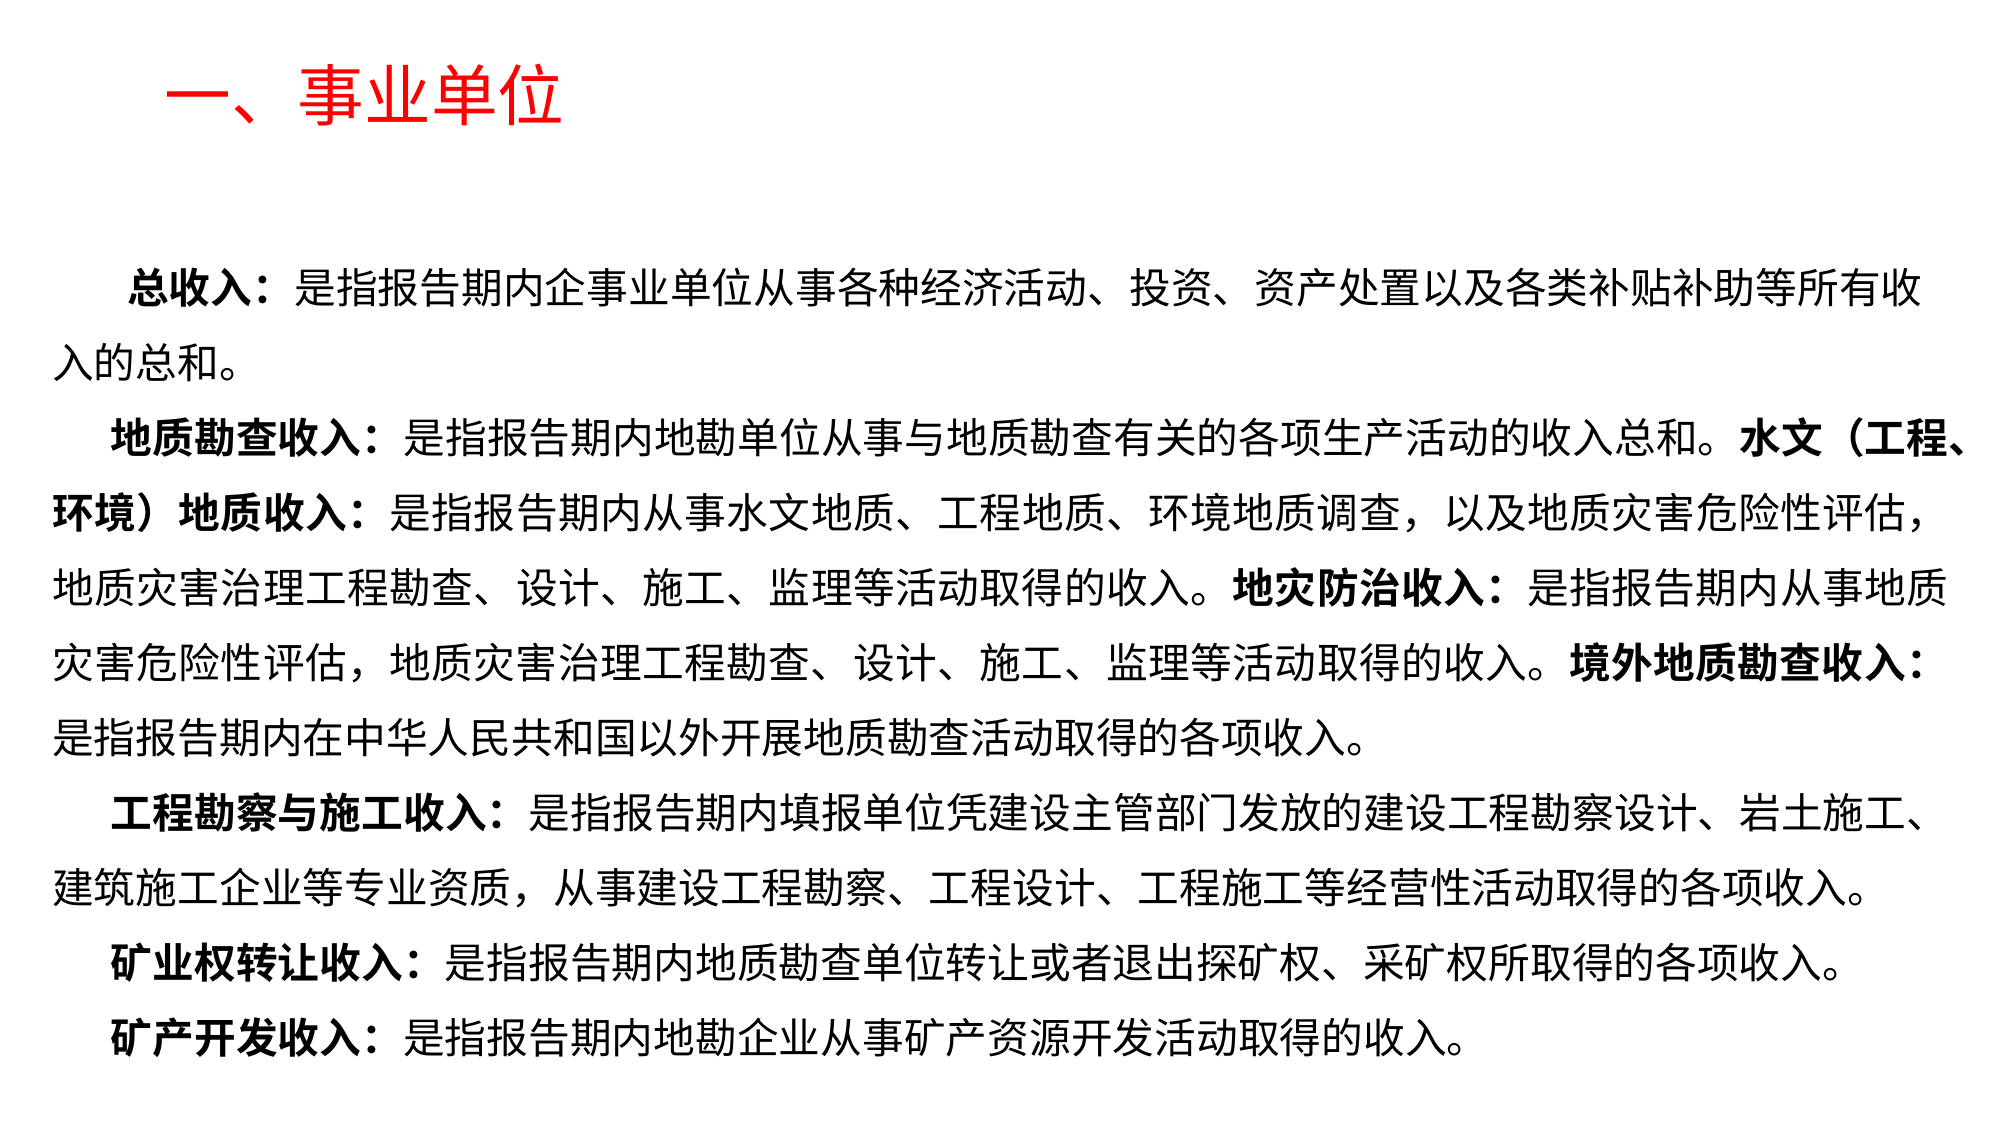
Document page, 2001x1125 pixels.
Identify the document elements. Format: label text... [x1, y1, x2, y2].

text_box 一、事业单位 [0, 64, 739, 142]
text_box 总收入：是指报告期内企事业单位从事各种经济活动、投资、资产处置以及各类补贴补助等所有收入的总和。 地质勘查收入：是指报告期内地勘单位从事与地质勘查有关的各项生产活动的收入总和。水文（工程、环境）地质收入：是指报告期内从事水文地质、工程地质、环境地质调查，以及地质灾害危险性评估，地质灾害治理工程勘查、设计、施工、监理等活动取得的收入。地灾防治收入：是指报告期内从事地质灾害危险性评估，地质灾害治理工程勘查、设计、施工、监理等活动取得的收入。境外地质勘查收入：是指报告期内在中华人民共和国以外开展地质勘查活动取得的各项收入。 工程勘察与施工收入：是指报告期内填报单位凭建设主管部门发放的建设工程勘察设计、岩土施工、建筑施工企业等专业资质，从事建设工程勘察、工程设计、工程施工等经营性活动取得的各项收入。 矿业权转让收入：是指报告期内地质勘查单位转让或者退出探矿权、采矿权所取得的各项收入。 矿产开发收入：是指报告期内地勘企业从事矿产资源开发活动取得的收入。 [37, 229, 1963, 1069]
